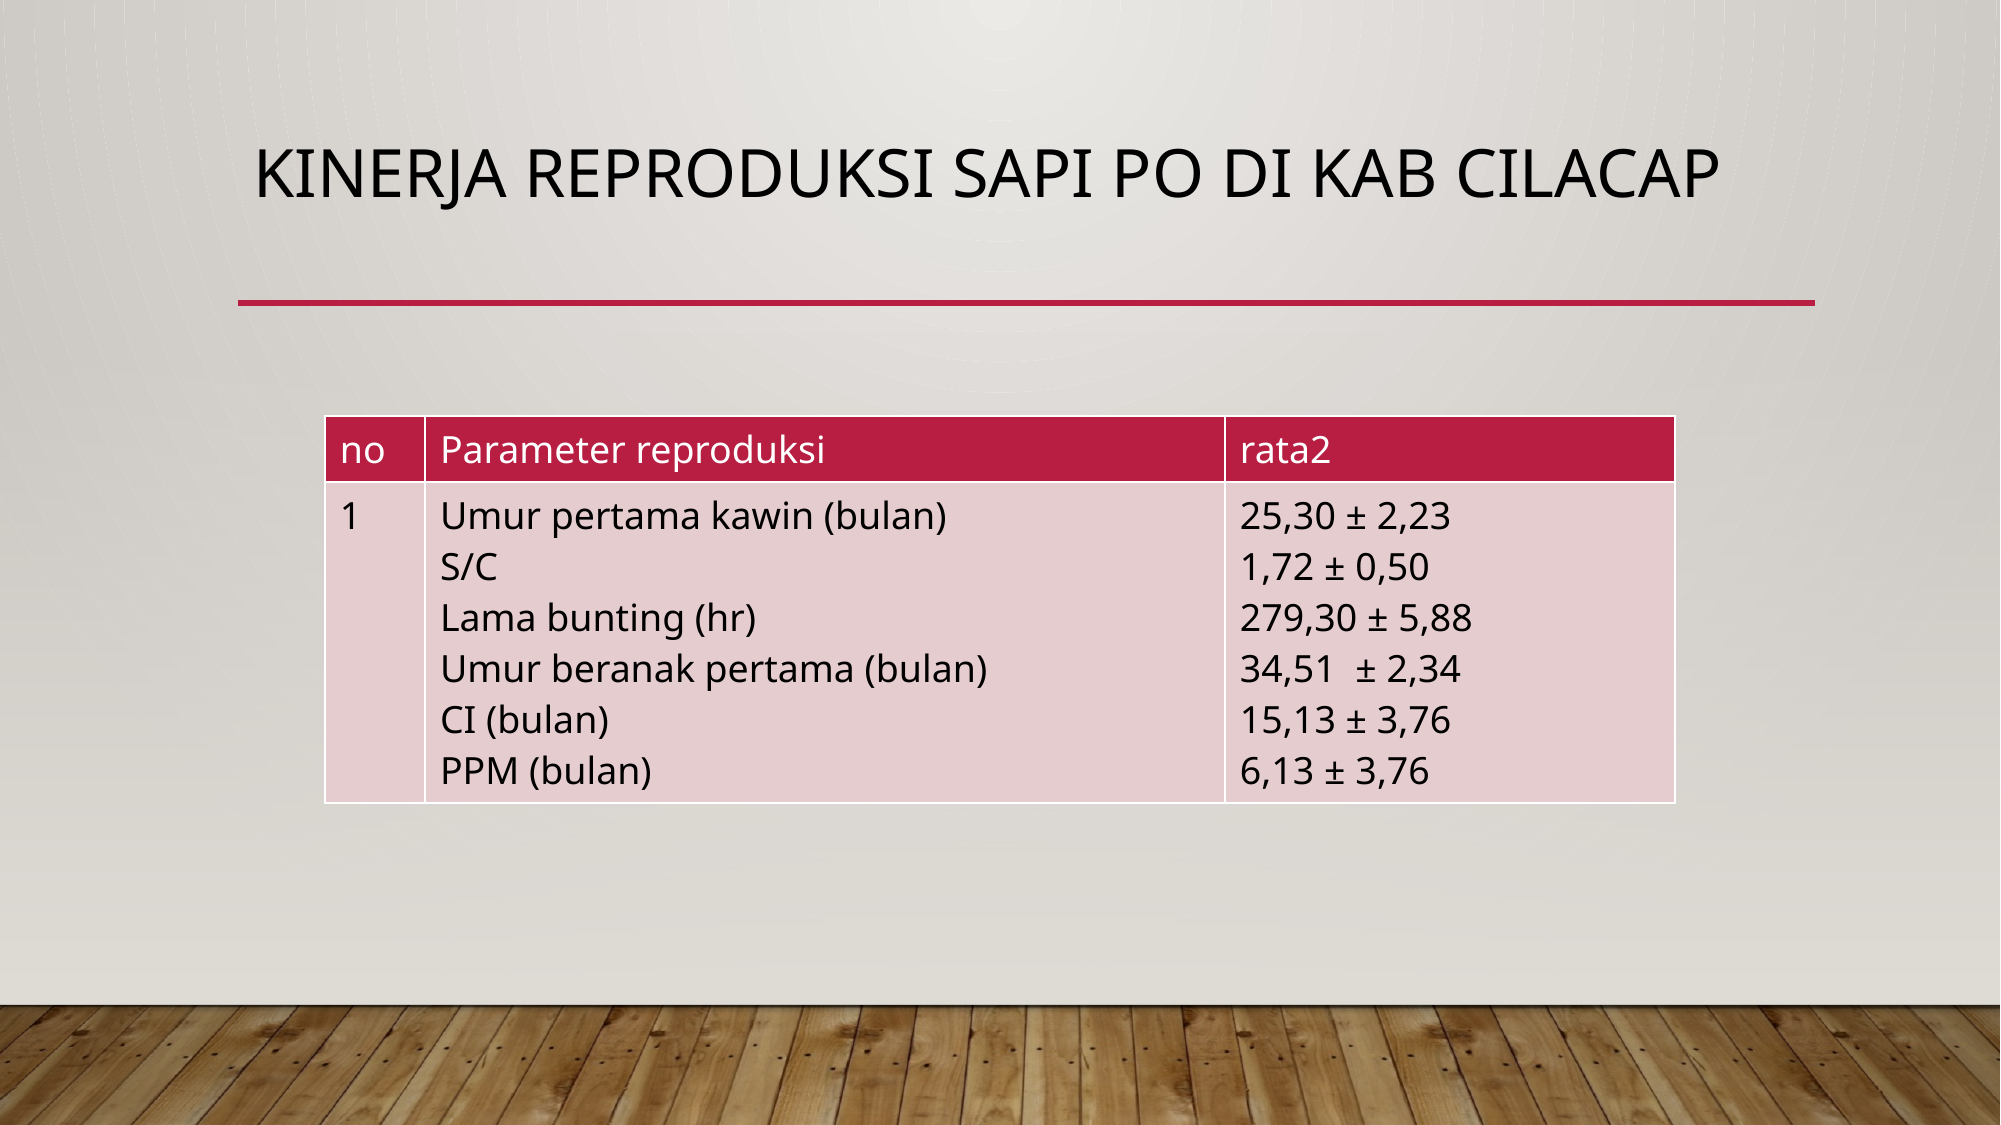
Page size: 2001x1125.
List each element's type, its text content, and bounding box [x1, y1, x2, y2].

table_cell 25,30 ± 2,23 1,72 ± 0,50 279,30 ± 5,88 34,51 ± 2,34 15,13 ± 3,76 6,13 ± 3,76 [1226, 483, 1674, 802]
title Kinerja reproduksi sapi PO di Kab Cilacap [238, 131, 1814, 305]
table_header rata2 [1226, 417, 1674, 481]
table_cell 1 [326, 483, 424, 802]
picture [0, 1005, 2000, 1125]
table_header no [326, 417, 424, 481]
table_cell Umur pertama kawin (bulan) S/C Lama bunting (hr) Umur beranak pertama (bulan) CI (bulan) PPM (bulan) [426, 483, 1224, 802]
table_header Parameter reproduksi [426, 417, 1224, 481]
